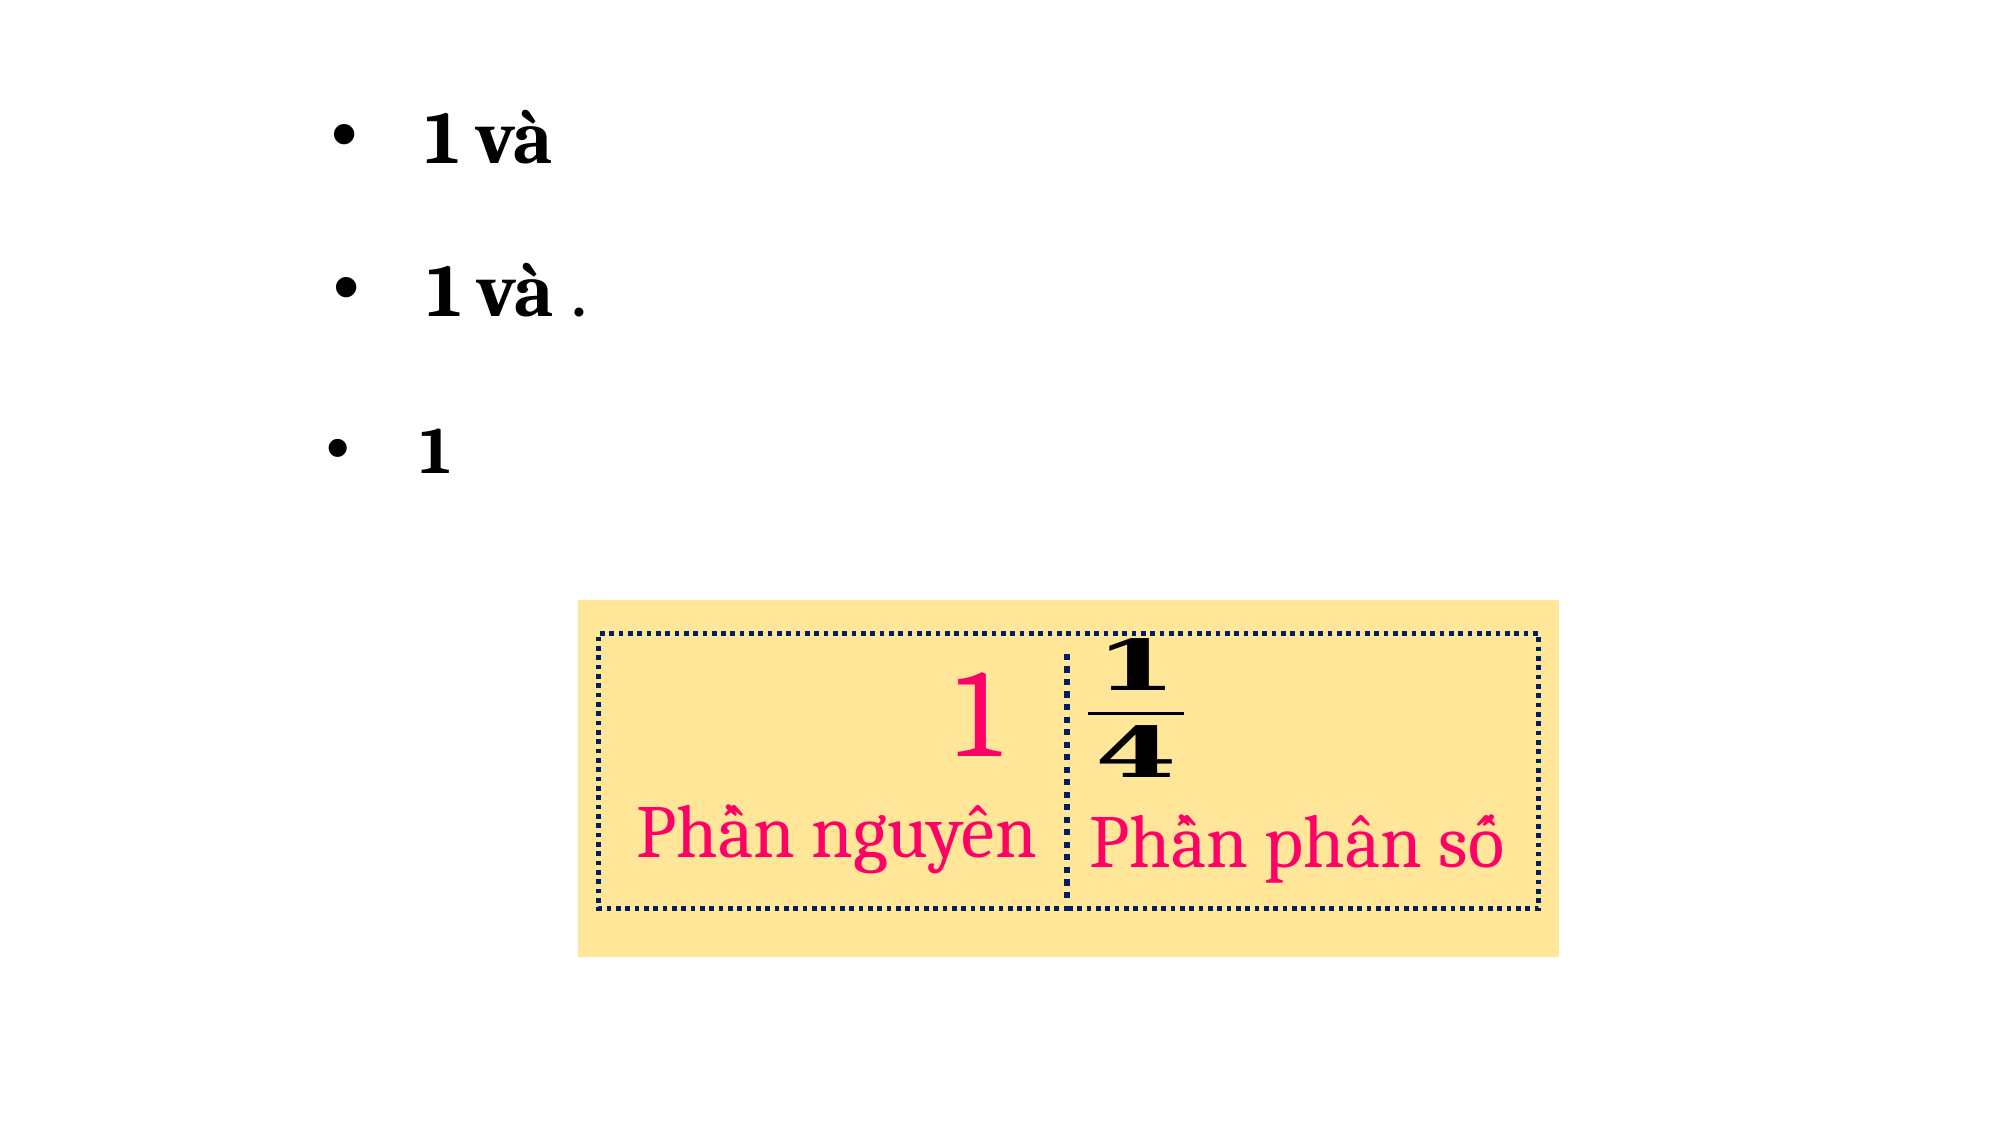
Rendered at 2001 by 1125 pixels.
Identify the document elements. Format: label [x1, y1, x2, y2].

text_box [577, 599, 1559, 958]
